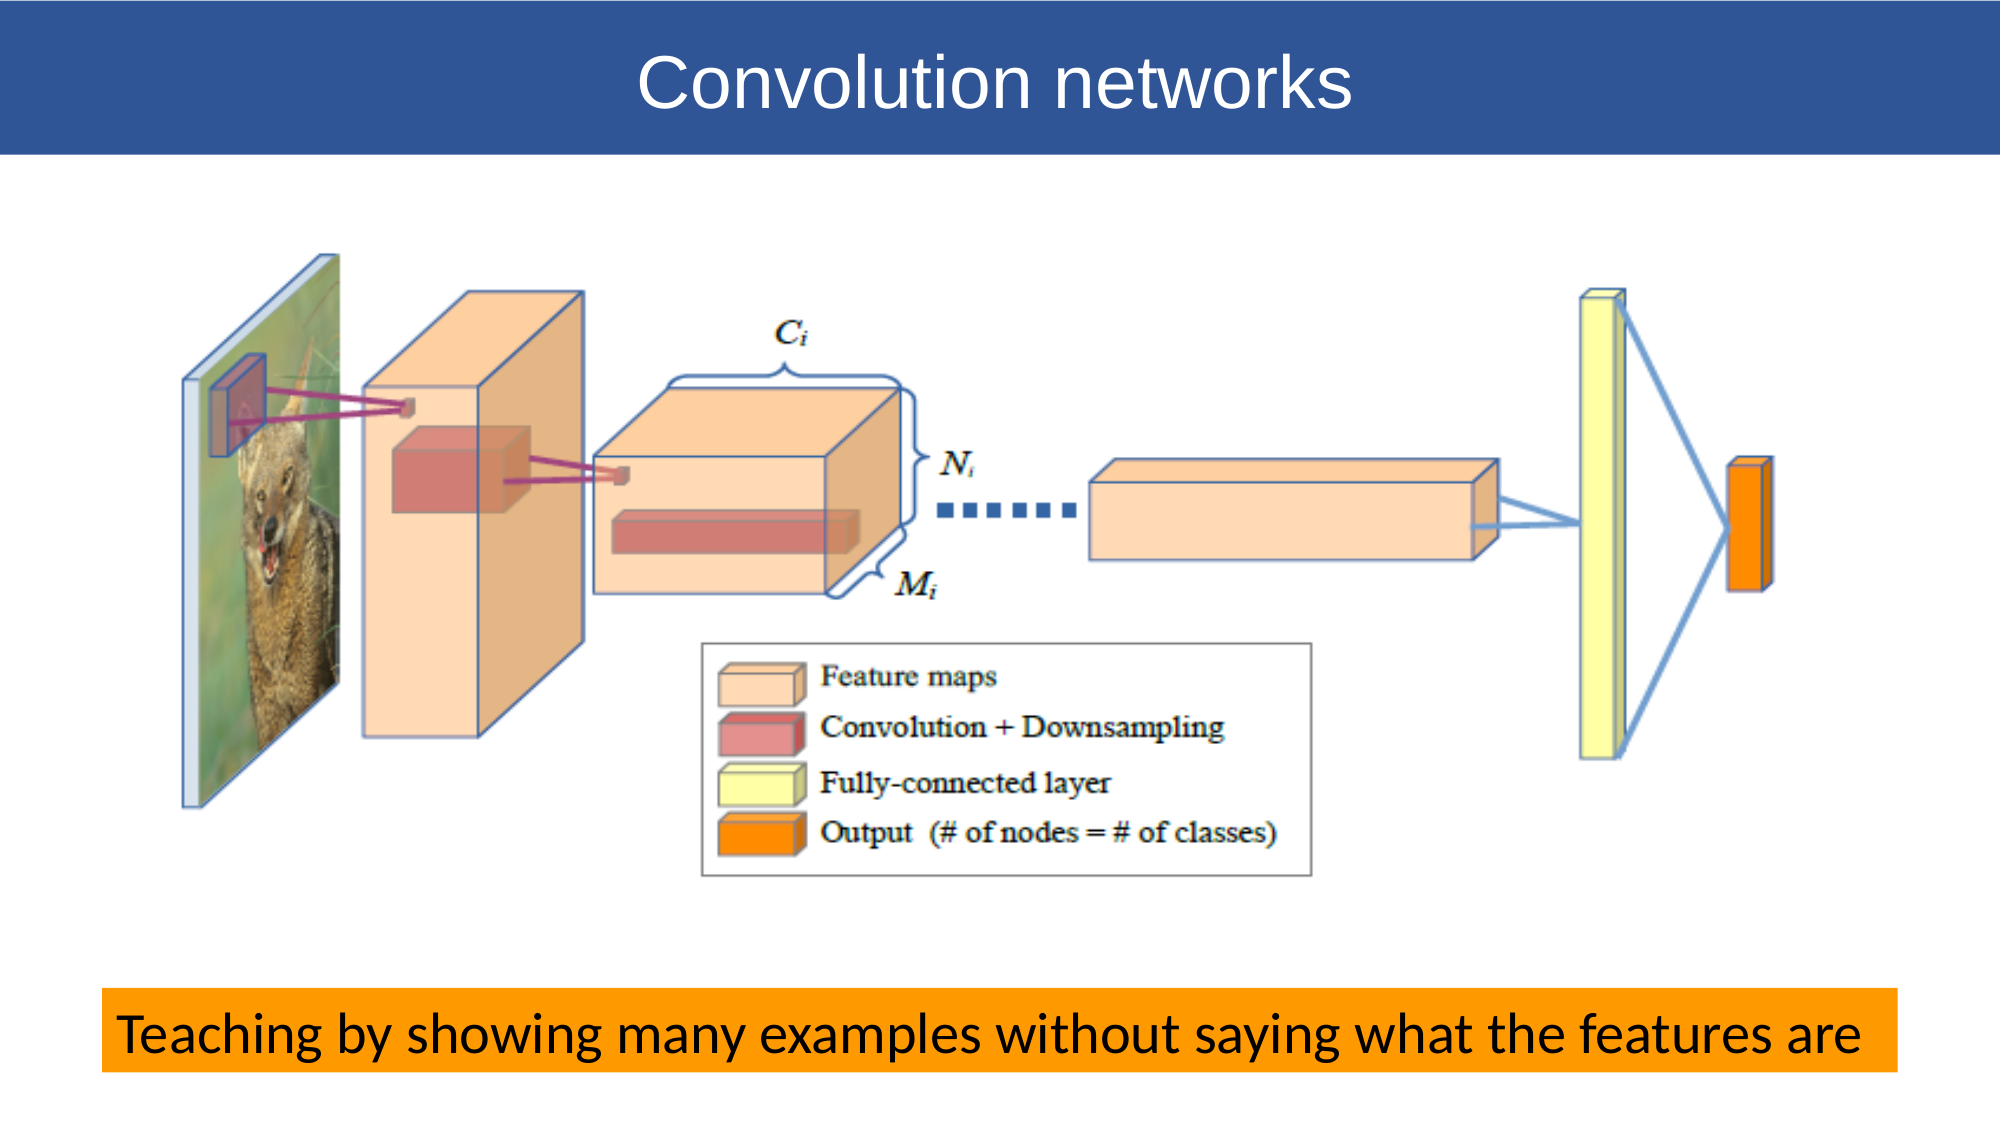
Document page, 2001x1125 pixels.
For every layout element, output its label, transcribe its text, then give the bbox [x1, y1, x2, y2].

text_box Convolution networks [621, 36, 1378, 130]
text_box Teaching by showing many examples without saying what the features are [102, 987, 1898, 1073]
picture [172, 239, 1827, 886]
text_box [0, 0, 2000, 155]
